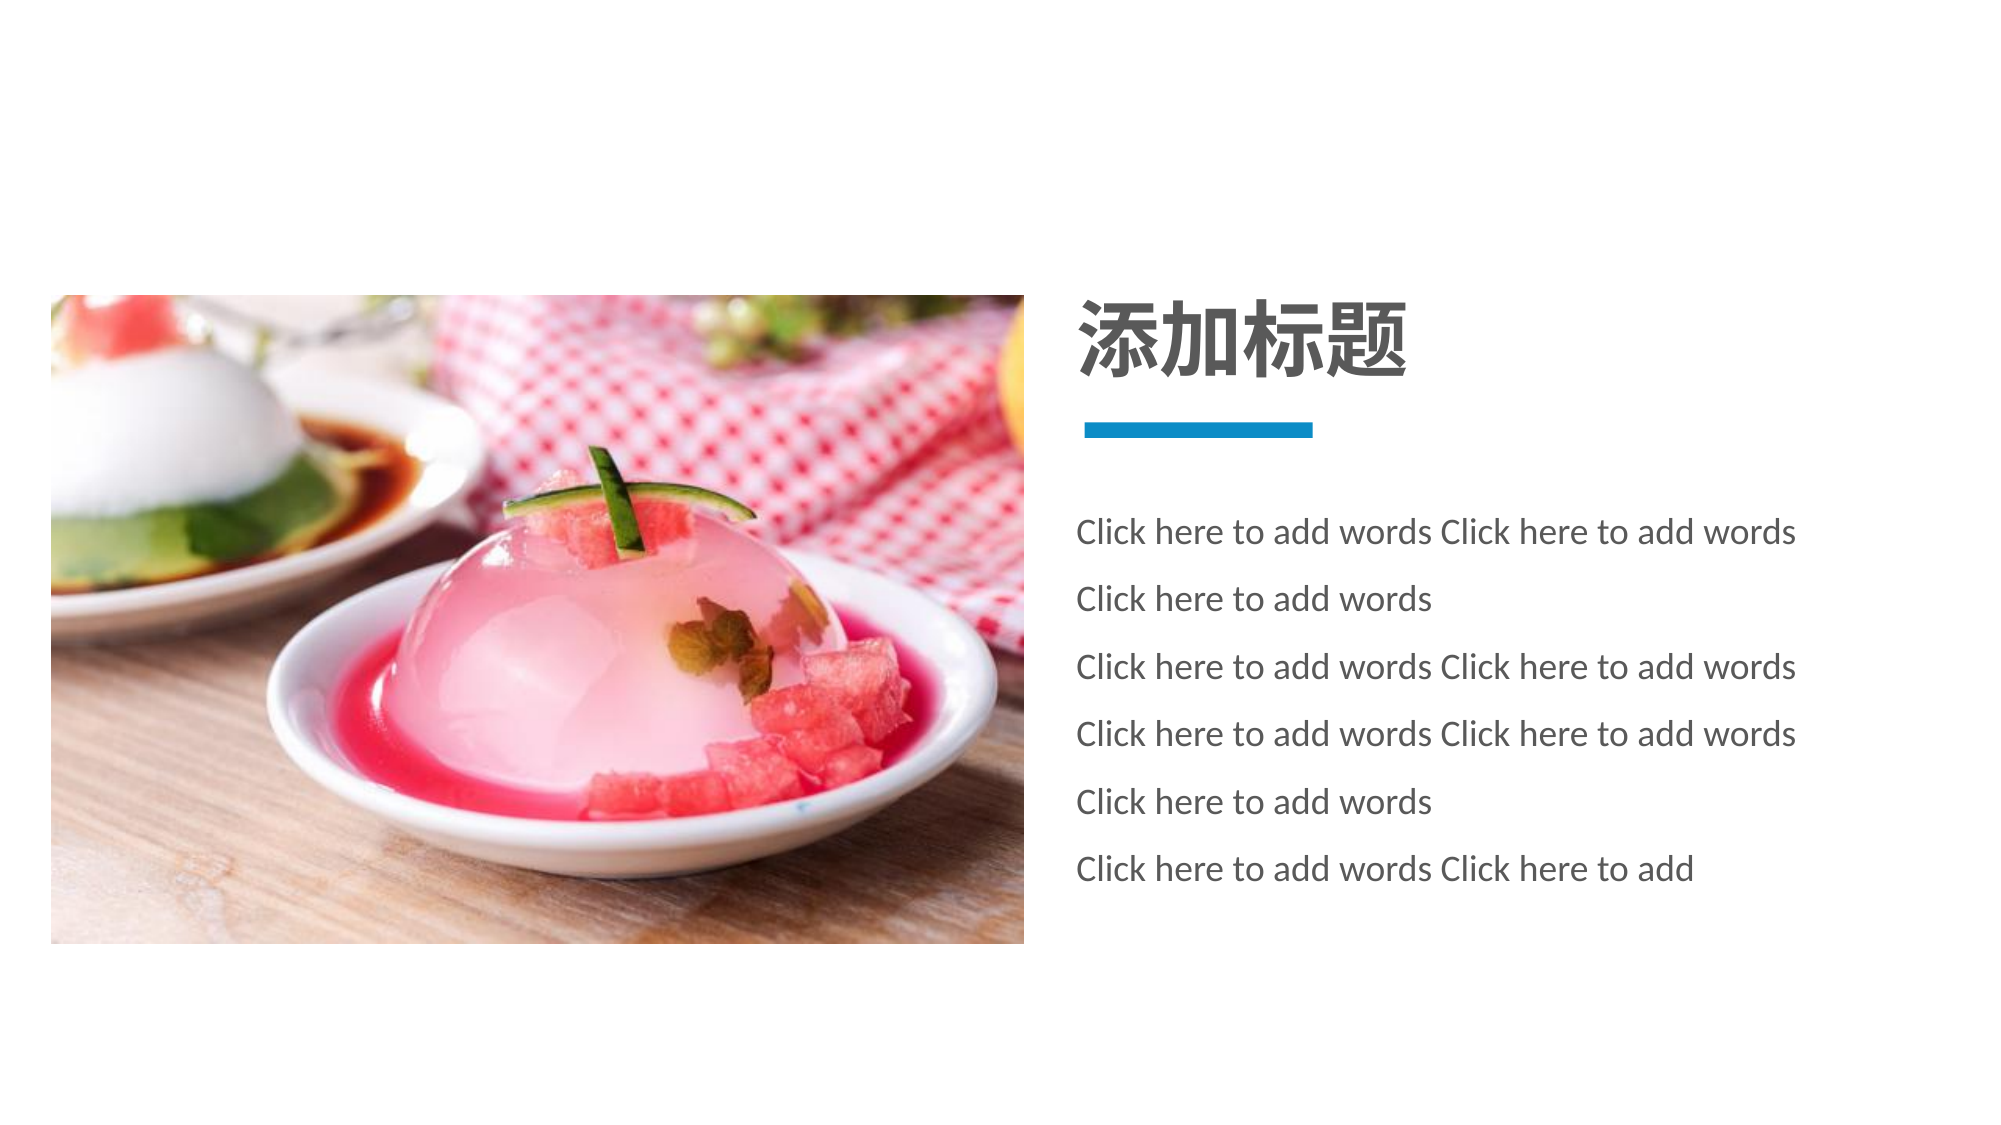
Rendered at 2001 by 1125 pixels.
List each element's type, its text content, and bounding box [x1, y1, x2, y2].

text_box Click here to add words Click here to add words Click here to add words Click here to add words Click here to add words Click here to add words Click here to add words Click here to add words Click here to add words Click here to add [1061, 476, 1814, 1032]
text_box 添加标题 [1061, 280, 1450, 395]
picture [51, 295, 1024, 944]
text_box [1084, 421, 1314, 439]
